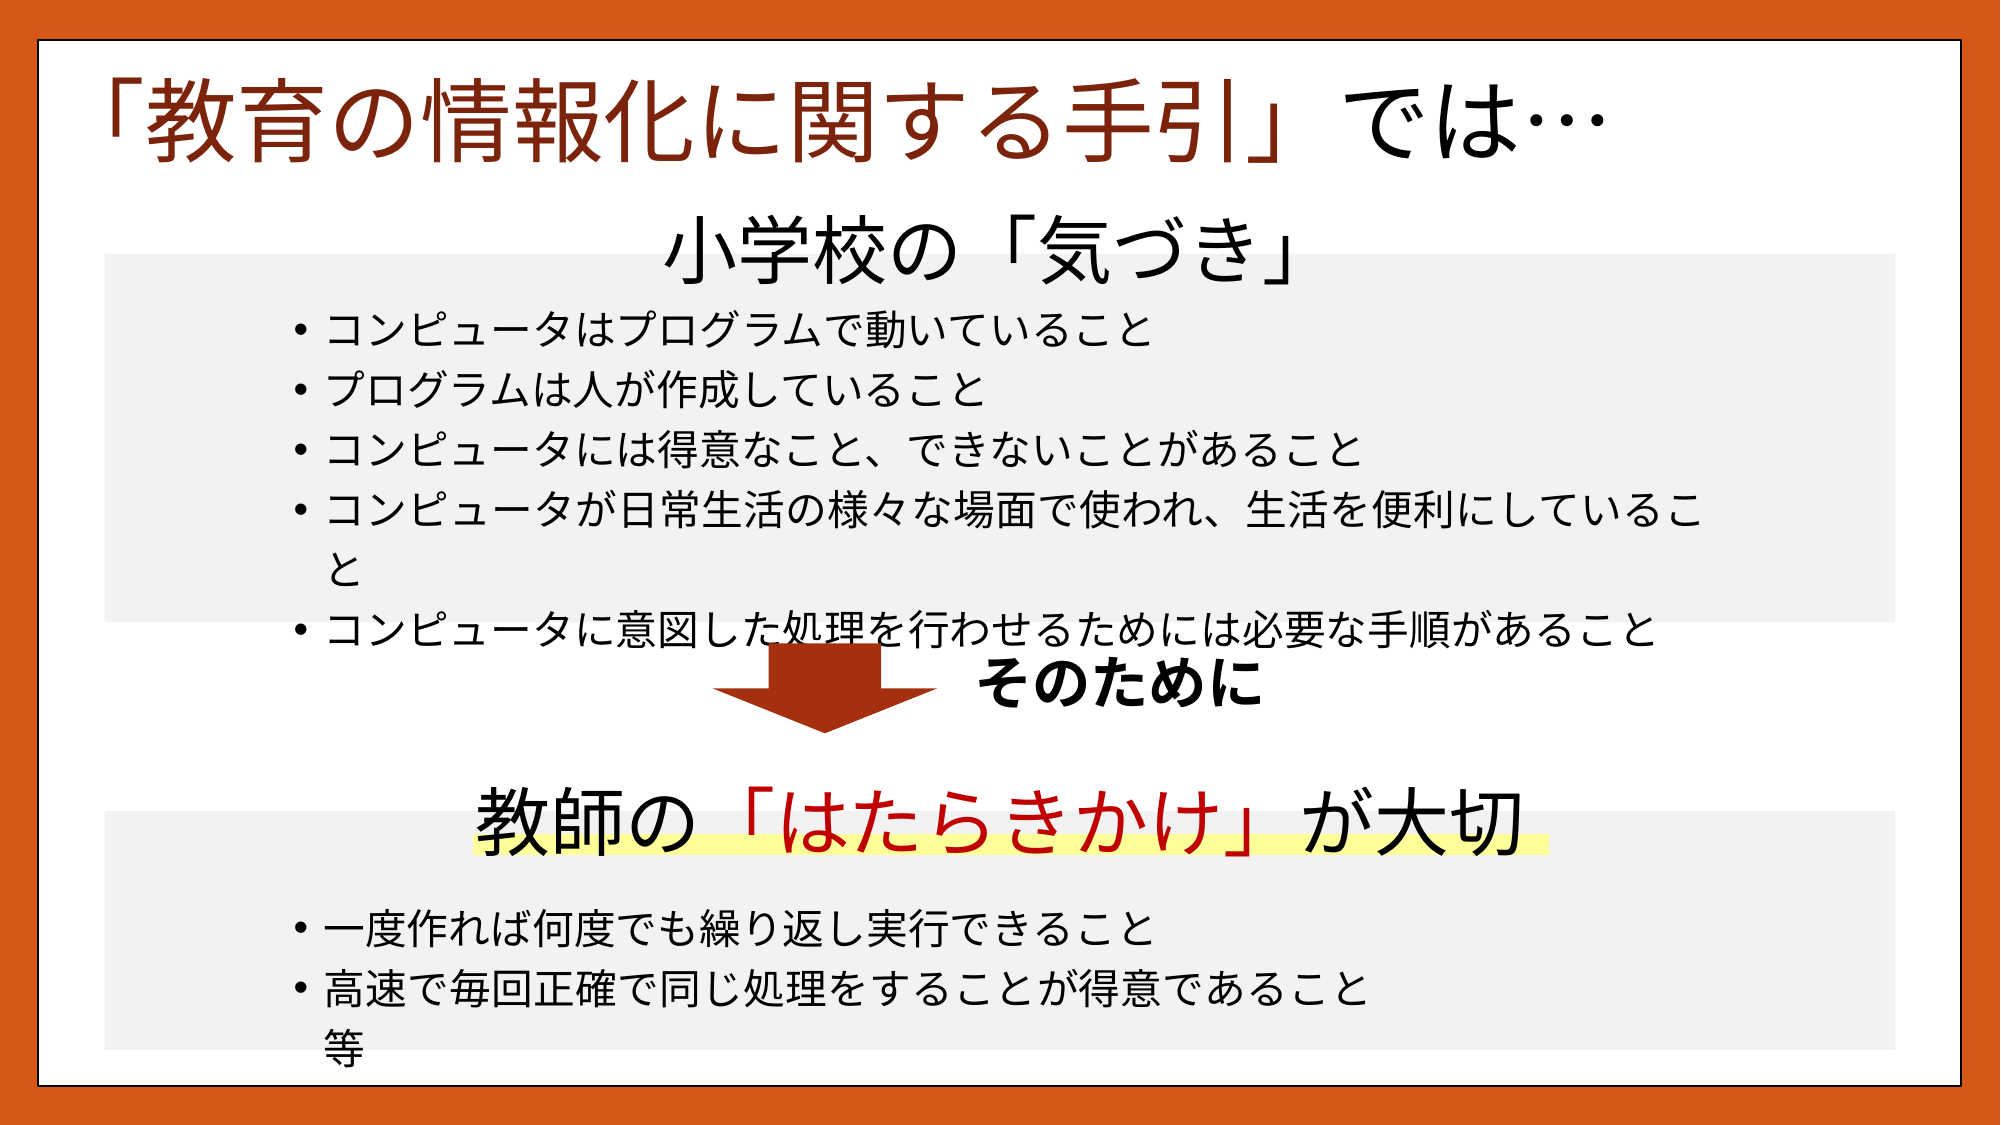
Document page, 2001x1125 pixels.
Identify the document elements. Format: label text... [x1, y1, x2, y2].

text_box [712, 638, 1288, 734]
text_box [104, 196, 1896, 623]
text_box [104, 767, 1896, 1051]
title 「教育の情報化に関する手引」では… [38, 40, 1958, 212]
